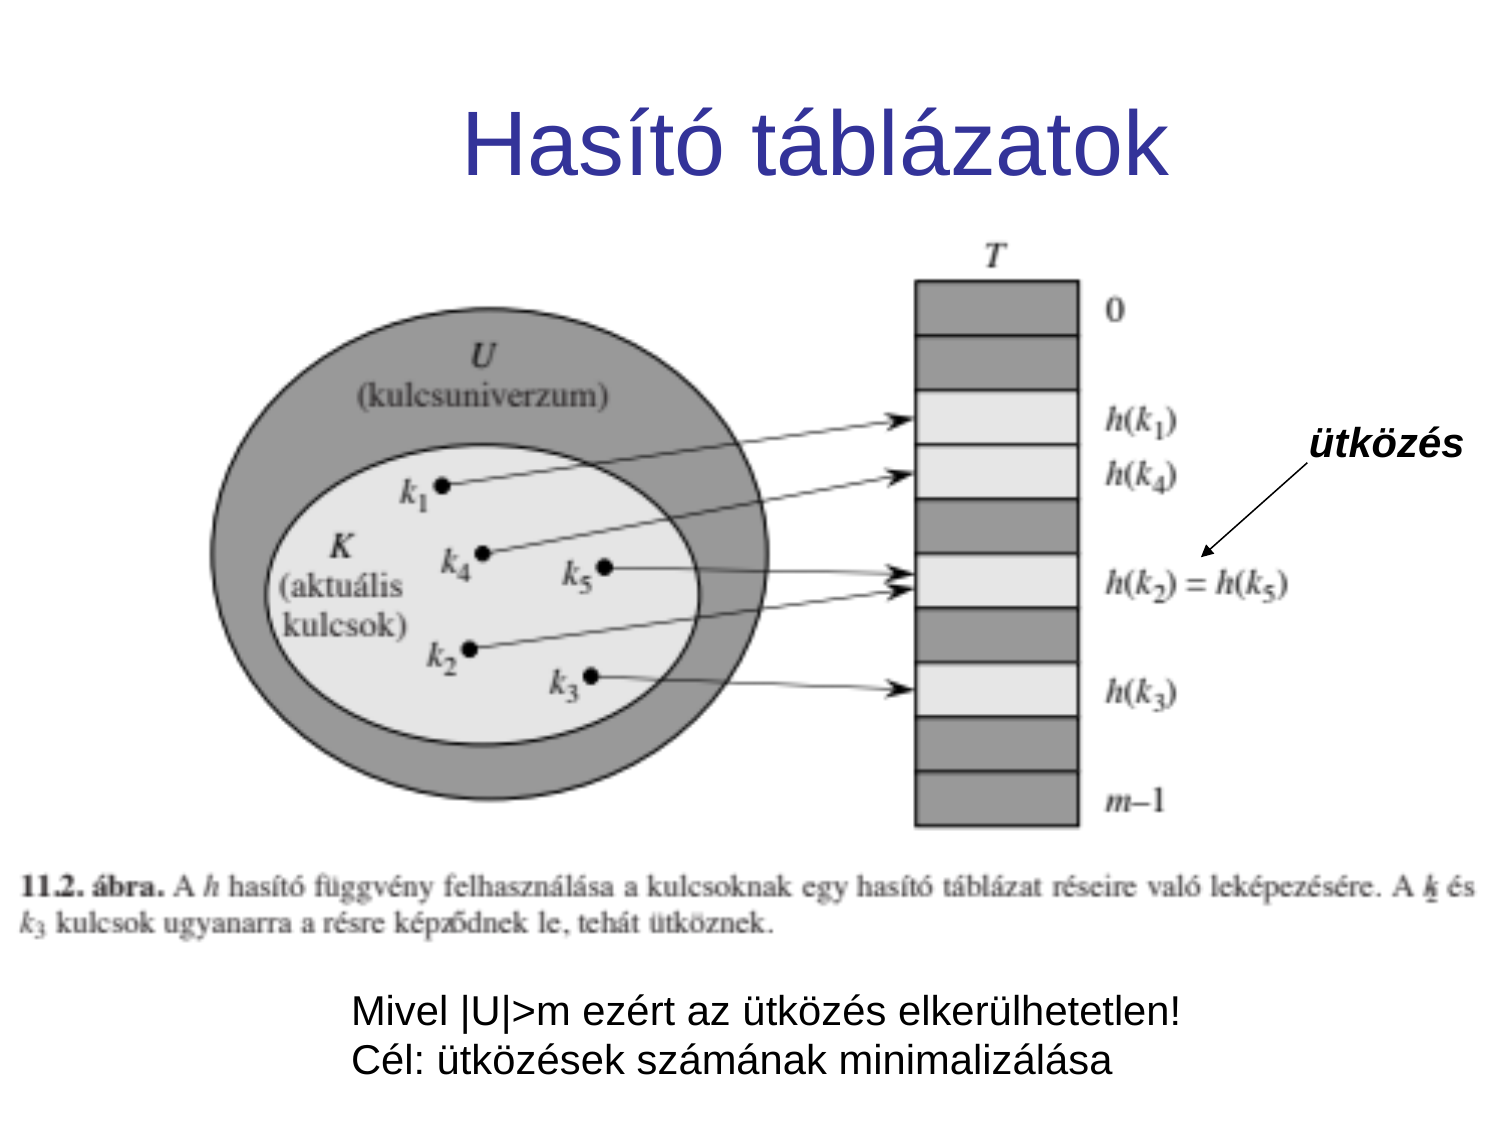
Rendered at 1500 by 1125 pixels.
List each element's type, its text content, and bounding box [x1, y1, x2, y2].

title Hasító táblázatok [206, 45, 1425, 206]
picture [0, 207, 1497, 965]
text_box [1200, 462, 1308, 558]
text_box Mivel |U|>m ezért az ütközés elkerülhetetlen! Cél: ütközések számának minimalizálása [336, 975, 1197, 1091]
